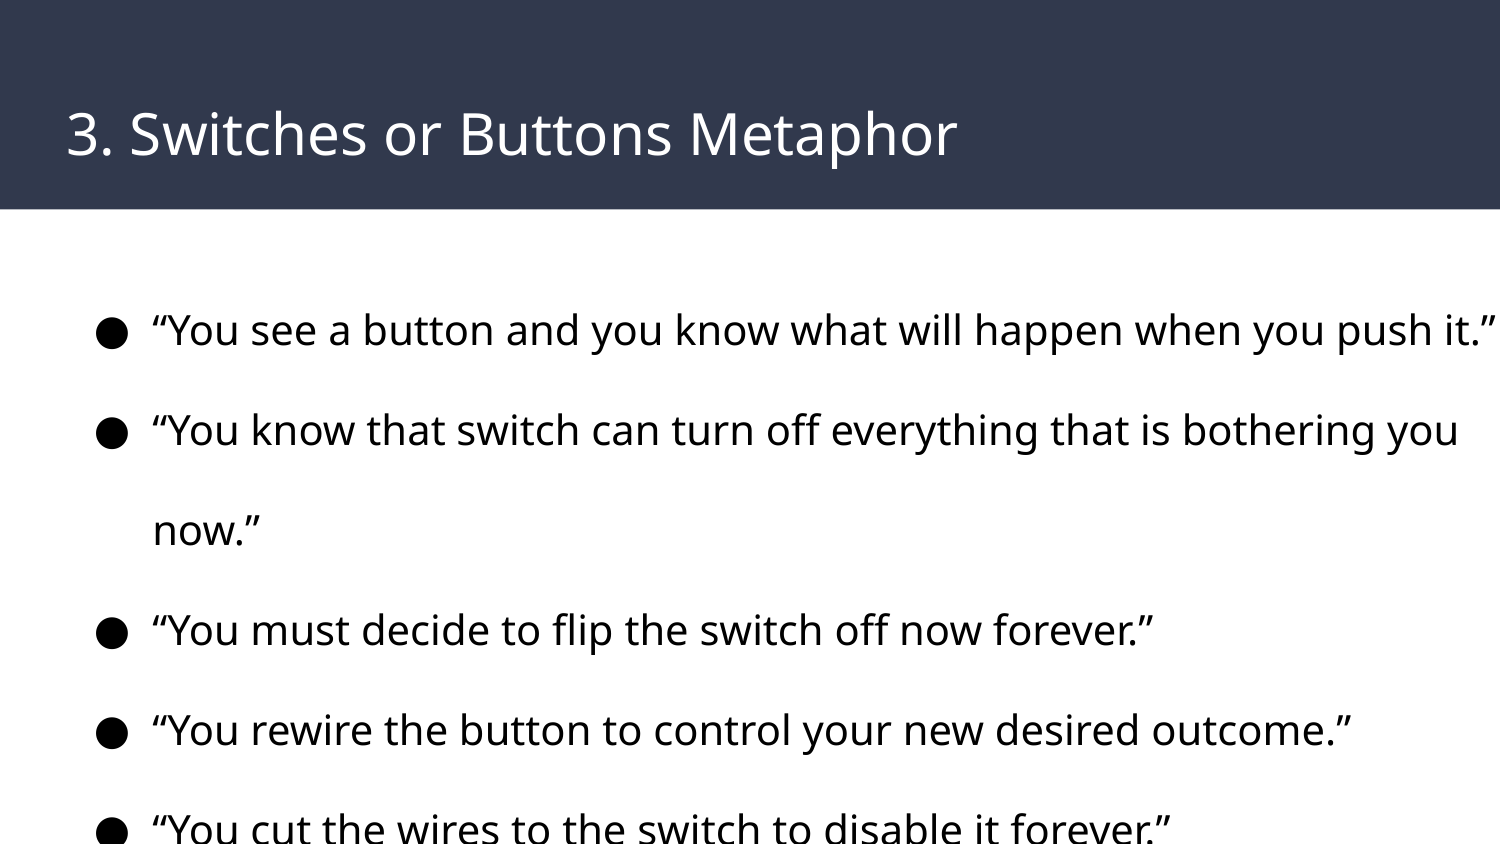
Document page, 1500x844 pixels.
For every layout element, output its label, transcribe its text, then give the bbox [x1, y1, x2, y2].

title 3. Switches or Buttons Metaphor [51, 82, 1449, 185]
text_box “You see a button and you know what will happen when you push it.” “You know that switch can turn off everything that is bothering you now.” “You must decide to flip the switch off now forever.” “You rewire the button to control your new desired outcome.” “You cut the wires to the switch to disable it forever.” [62, 238, 1500, 844]
